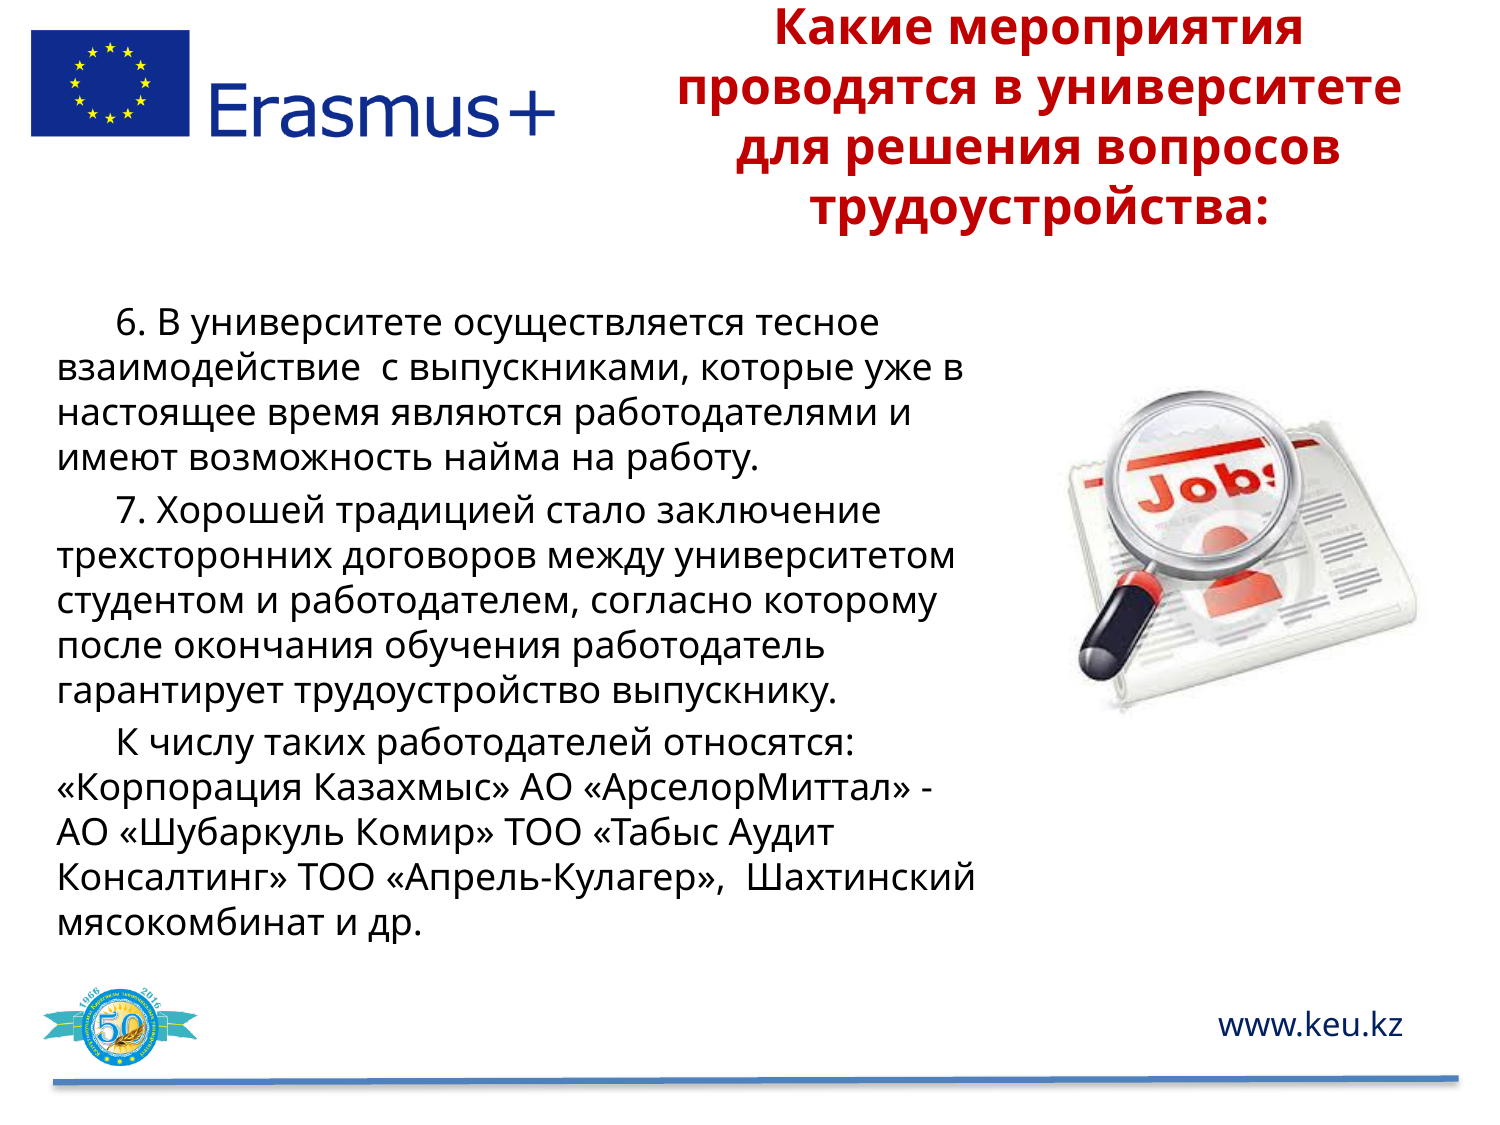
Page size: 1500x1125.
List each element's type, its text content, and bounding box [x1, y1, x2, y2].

picture [92, 999, 149, 1056]
picture [0, 0, 585, 168]
text_box www.keu.kz [1151, 987, 1471, 1059]
picture [41, 987, 199, 1067]
title Какие мероприятия проводятся в университете для решения вопросов трудоустройства: [608, 67, 1471, 161]
list 6. В университете осуществляется тесное взаимодействие с выпускниками, которые уже в настоящее время являются работодателями и имеют возможность найма на работу. 7. Хорошей традицией стало заключение трехсторонних договоров между университетом студентом и работодателем, согласно которому после окончания обучения работодатель гарантирует трудоустройство выпускнику. К числу таких работодателей относятся: «Корпорация Казахмыс» АО «АрселорМиттал» - АО «Шубаркуль Комир» ТОО «Табыс Аудит Консалтинг» ТОО «Апрель-Кулагер», Шахтинский мясокомбинат и др. [41, 238, 999, 1000]
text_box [52, 1078, 1459, 1083]
picture [1056, 385, 1428, 719]
